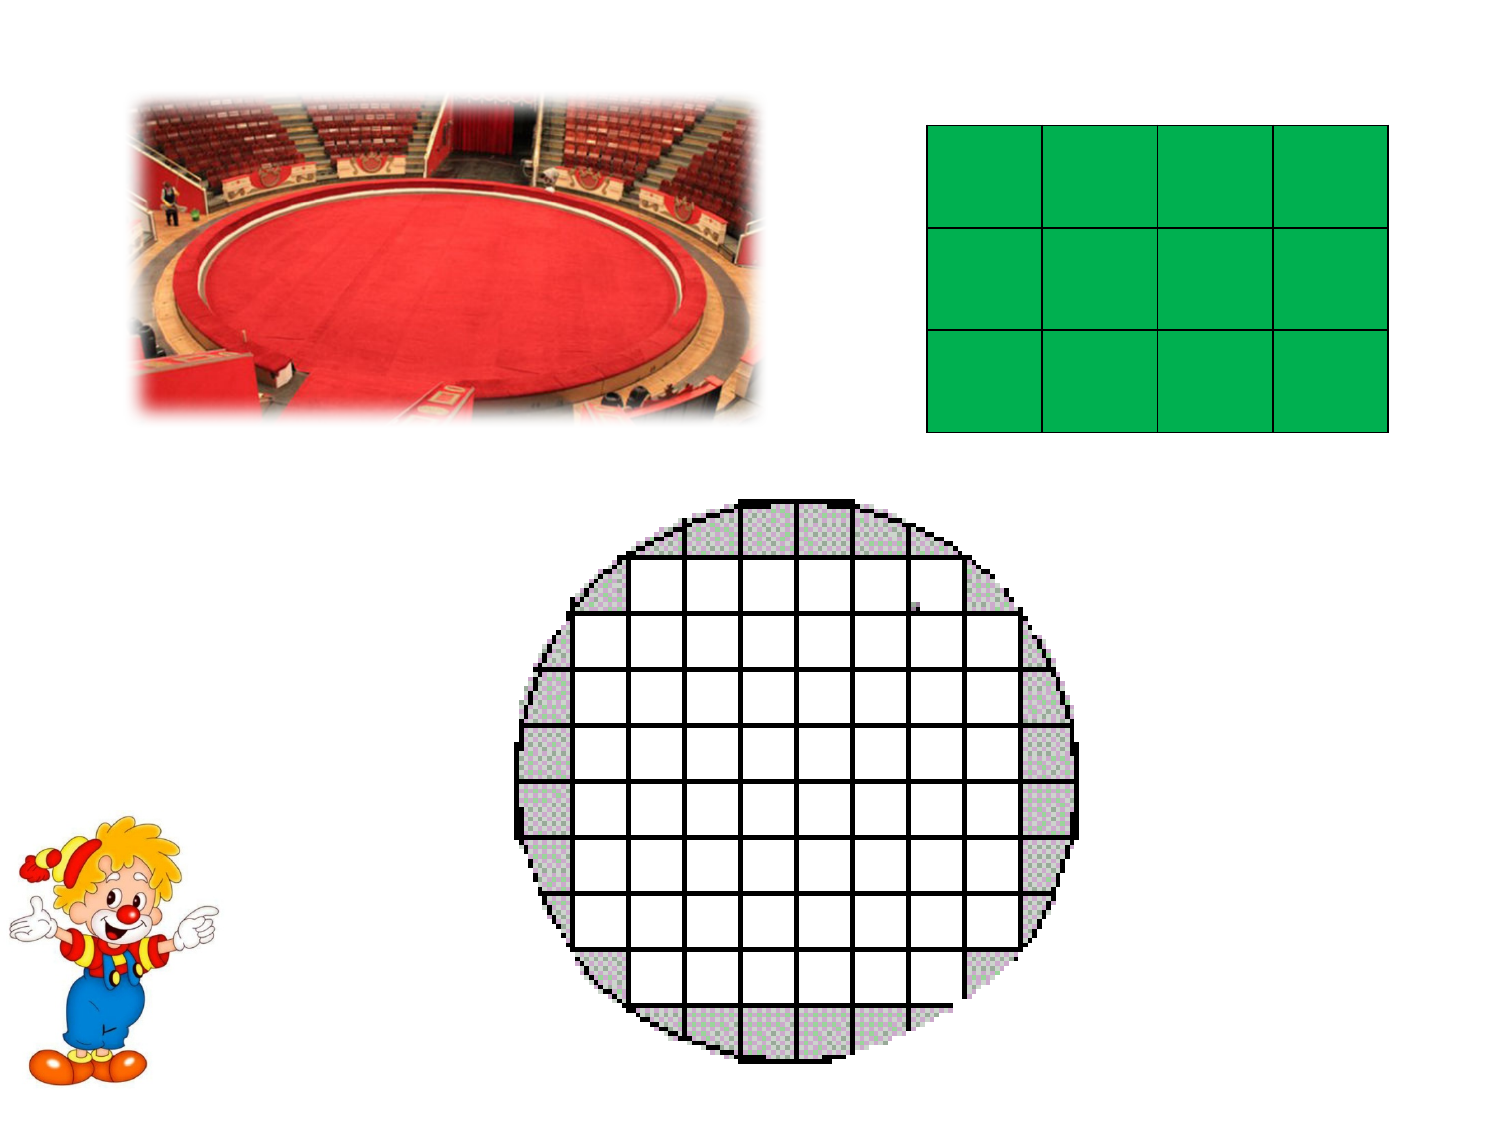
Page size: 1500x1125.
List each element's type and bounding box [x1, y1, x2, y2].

table_header [1274, 126, 1387, 227]
table_cell [1274, 331, 1387, 432]
picture [123, 89, 768, 429]
table_cell [1043, 229, 1157, 329]
table_cell [928, 229, 1041, 329]
table_header [1158, 126, 1272, 227]
table_cell [1158, 331, 1272, 432]
picture [0, 810, 227, 1090]
table_cell [1158, 229, 1272, 329]
table_cell [928, 331, 1041, 432]
table_cell [1043, 331, 1157, 432]
table_cell [1274, 229, 1387, 329]
picture [454, 439, 1140, 1125]
table_header [928, 126, 1041, 227]
table_header [1043, 126, 1157, 227]
